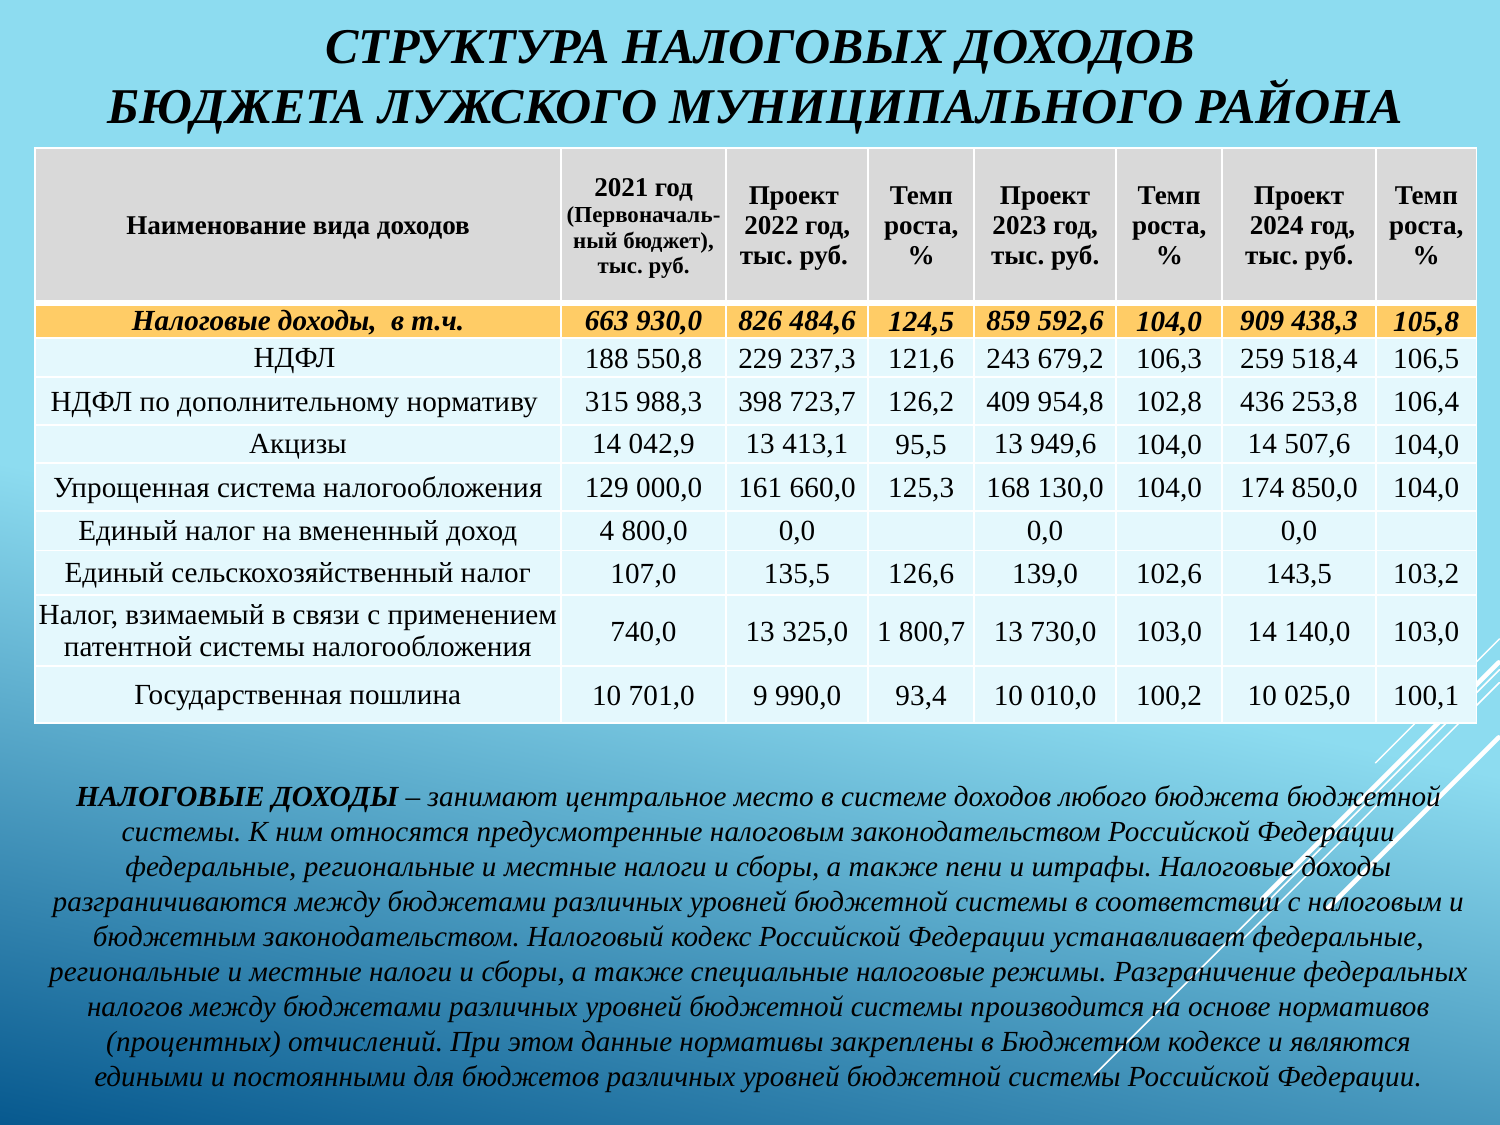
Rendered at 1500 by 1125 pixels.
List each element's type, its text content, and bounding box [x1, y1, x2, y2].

table_cell 107,0 [562, 551, 725, 594]
table_cell 14 507,6 [1223, 426, 1375, 462]
table_cell Упрощенная система налогообложения [36, 464, 560, 510]
table_header Проект 2023 год, тыс. руб. [975, 149, 1115, 300]
table_cell 121,6 [869, 339, 973, 376]
table_cell 161 660,0 [727, 464, 867, 510]
table_cell 106,5 [1377, 339, 1476, 376]
table_cell 9 990,0 [727, 667, 867, 722]
table_cell 124,5 [869, 306, 973, 337]
table_cell 95,5 [869, 426, 973, 462]
table_cell Единый сельскохозяйственный налог [36, 551, 560, 594]
table_header 2021 год (Первоначаль-ный бюджет), тыс. руб. [562, 149, 725, 300]
table_cell 135,5 [727, 551, 867, 594]
table_cell 102,8 [1117, 378, 1221, 424]
table_cell 315 988,3 [562, 378, 725, 424]
table_header Темп роста, % [1377, 149, 1476, 300]
table_cell 103,0 [1377, 596, 1476, 665]
table_header Проект 2022 год, тыс. руб. [727, 149, 867, 300]
table_cell 139,0 [975, 551, 1115, 594]
table_cell 859 592,6 [975, 306, 1115, 337]
table_cell 663 930,0 [562, 306, 725, 337]
table_cell 106,3 [1117, 339, 1221, 376]
table_header Проект 2024 год, тыс. руб. [1223, 149, 1375, 300]
table_cell Налоговые доходы, в т.ч. [36, 306, 560, 337]
table_cell 259 518,4 [1223, 339, 1375, 376]
table_cell 409 954,8 [975, 378, 1115, 424]
table_cell 13 949,6 [975, 426, 1115, 462]
table_cell 909 438,3 [1223, 306, 1375, 337]
table_header Темп роста, % [1117, 149, 1221, 300]
table_cell 10 025,0 [1223, 667, 1375, 722]
table_cell 104,0 [1117, 306, 1221, 337]
table_cell 826 484,6 [727, 306, 867, 337]
table_cell 143,5 [1223, 551, 1375, 594]
table_cell Акцизы [36, 426, 560, 462]
table_cell 740,0 [562, 596, 725, 665]
table_cell 10 701,0 [562, 667, 725, 722]
table_cell 398 723,7 [727, 378, 867, 424]
table_cell 103,0 [1117, 596, 1221, 665]
table_cell 14 140,0 [1223, 596, 1375, 665]
table_cell 0,0 [1223, 512, 1375, 550]
table_cell 103,2 [1377, 551, 1476, 594]
table_cell 105,8 [1377, 306, 1476, 337]
table_cell 106,4 [1377, 378, 1476, 424]
table_cell 93,4 [869, 667, 973, 722]
table_cell 126,2 [869, 378, 973, 424]
table_cell НДФЛ [36, 339, 560, 376]
table_cell 104,0 [1377, 426, 1476, 462]
table_cell 104,0 [1117, 464, 1221, 510]
table_cell 100,1 [1377, 667, 1476, 722]
table_cell 10 010,0 [975, 667, 1115, 722]
table_cell Государственная пошлина [36, 667, 560, 722]
table_cell 229 237,3 [727, 339, 867, 376]
table_cell Единый налог на вмененный доход [36, 512, 560, 550]
table_cell 0,0 [975, 512, 1115, 550]
table_header Наименование вида доходов [36, 149, 560, 300]
table_cell 13 413,1 [727, 426, 867, 462]
table_cell [1117, 512, 1221, 550]
table_cell 14 042,9 [562, 426, 725, 462]
table_cell 1 800,7 [869, 596, 973, 665]
table_cell [869, 512, 973, 550]
table_cell 13 730,0 [975, 596, 1115, 665]
table_cell 188 550,8 [562, 339, 725, 376]
table_cell 174 850,0 [1223, 464, 1375, 510]
table_cell 104,0 [1117, 426, 1221, 462]
table_cell 0,0 [727, 512, 867, 550]
table_cell 104,0 [1377, 464, 1476, 510]
table_cell 102,6 [1117, 551, 1221, 594]
table_cell 126,6 [869, 551, 973, 594]
title Структура налоговых доходов бюджета Лужского муниципального района [46, 8, 1477, 138]
table_cell 129 000,0 [562, 464, 725, 510]
table_cell НДФЛ по дополнительному нормативу [36, 378, 560, 424]
table_cell Налог, взимаемый в связи с применением патентной системы налогообложения [36, 596, 560, 665]
table_cell 13 325,0 [727, 596, 867, 665]
table_cell 4 800,0 [562, 512, 725, 550]
table_header Темп роста, % [869, 149, 973, 300]
text_box НАЛОГОВЫЕ ДОХОДЫ – занимают центральное место в системе доходов любого бюджета бюджетной системы. К ним относятся предусмотренные налоговым законодательством Российской Федерации федеральные, региональные и местные налоги и сборы, а также пени и штрафы. Налоговые доходы разграничиваются между бюджетами различных уровней бюджетной системы в соответствии с налоговым и бюджетным законодательством. Налоговый кодекс Российской Федерации устанавливает федеральные, региональные и местные налоги и сборы, а также специальные налоговые режимы. Разграничение федеральных налогов между бюджетами различных уровней бюджетной системы производится на основе нормативов (процентных) отчислений. При этом данные нормативы закреплены в Бюджетном кодексе и являются едиными и постоянными для бюджетов различных уровней бюджетной системы Российской Федерации. [16, 774, 1500, 1096]
table_cell 168 130,0 [975, 464, 1115, 510]
table_cell 100,2 [1117, 667, 1221, 722]
table_cell 436 253,8 [1223, 378, 1375, 424]
table_cell [1377, 512, 1476, 550]
table_cell 125,3 [869, 464, 973, 510]
table_cell 243 679,2 [975, 339, 1115, 376]
